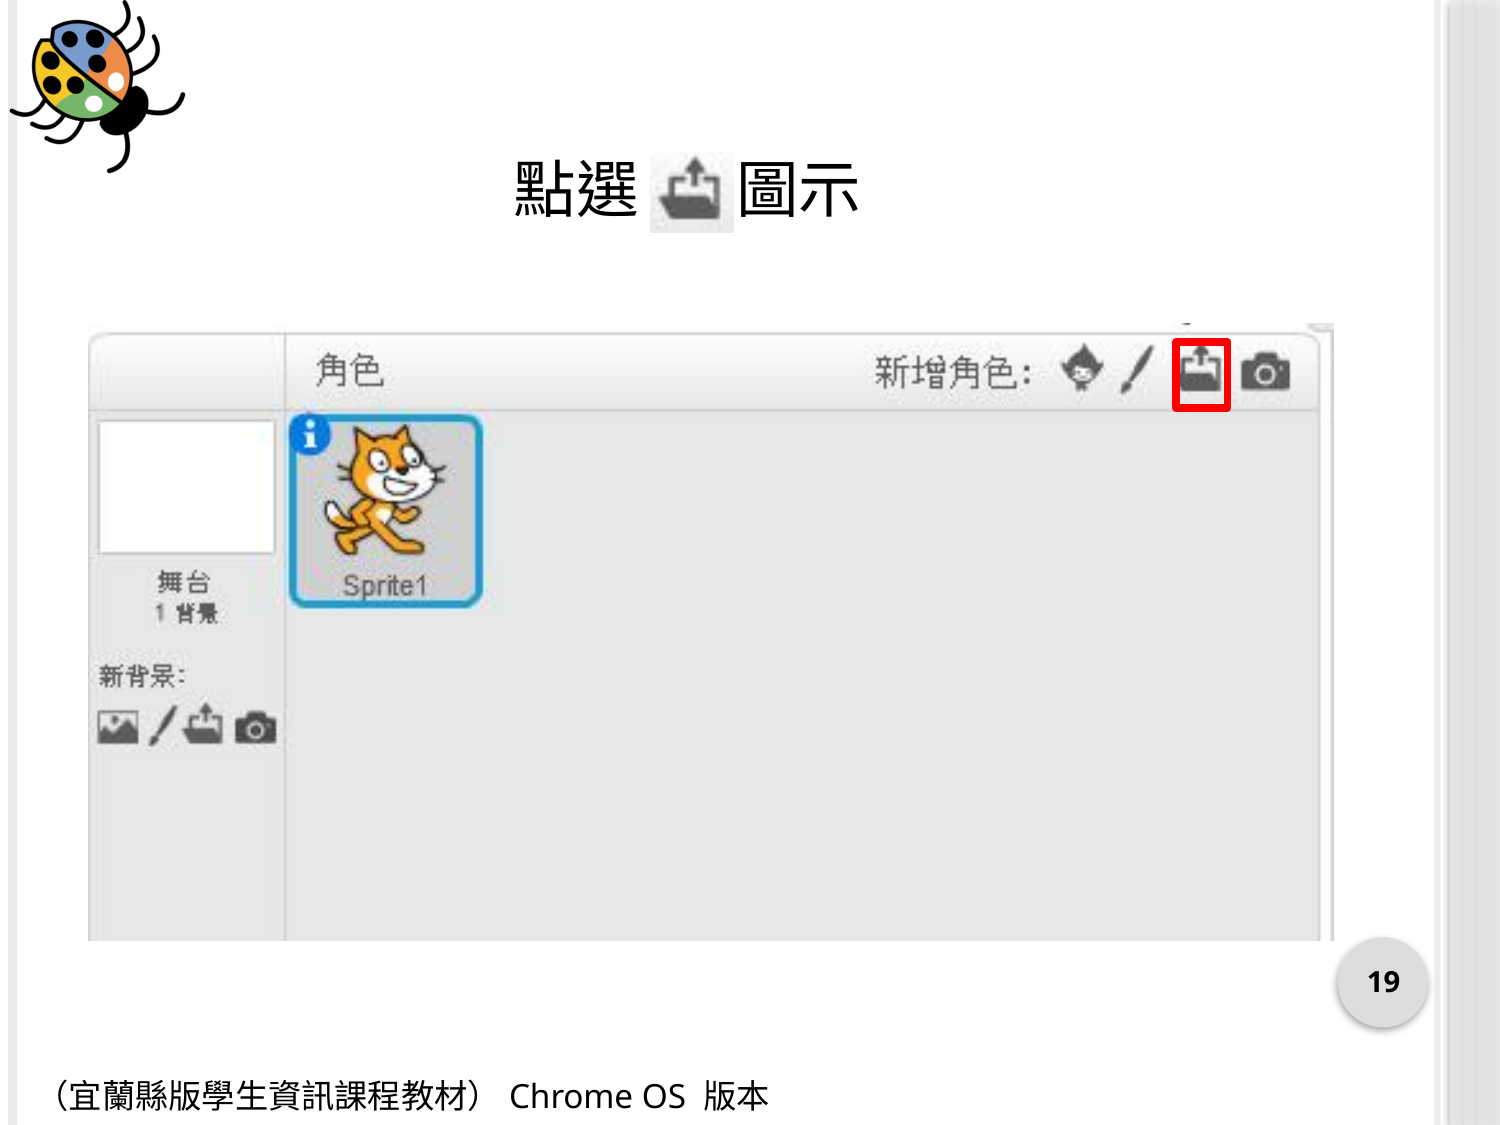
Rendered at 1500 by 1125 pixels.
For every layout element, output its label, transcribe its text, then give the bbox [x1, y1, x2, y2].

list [87, 322, 1334, 942]
picture [0, 0, 169, 176]
title 點選 圖示 [75, 45, 1300, 233]
picture [650, 152, 735, 233]
slide_number 19 [1333, 940, 1434, 1027]
